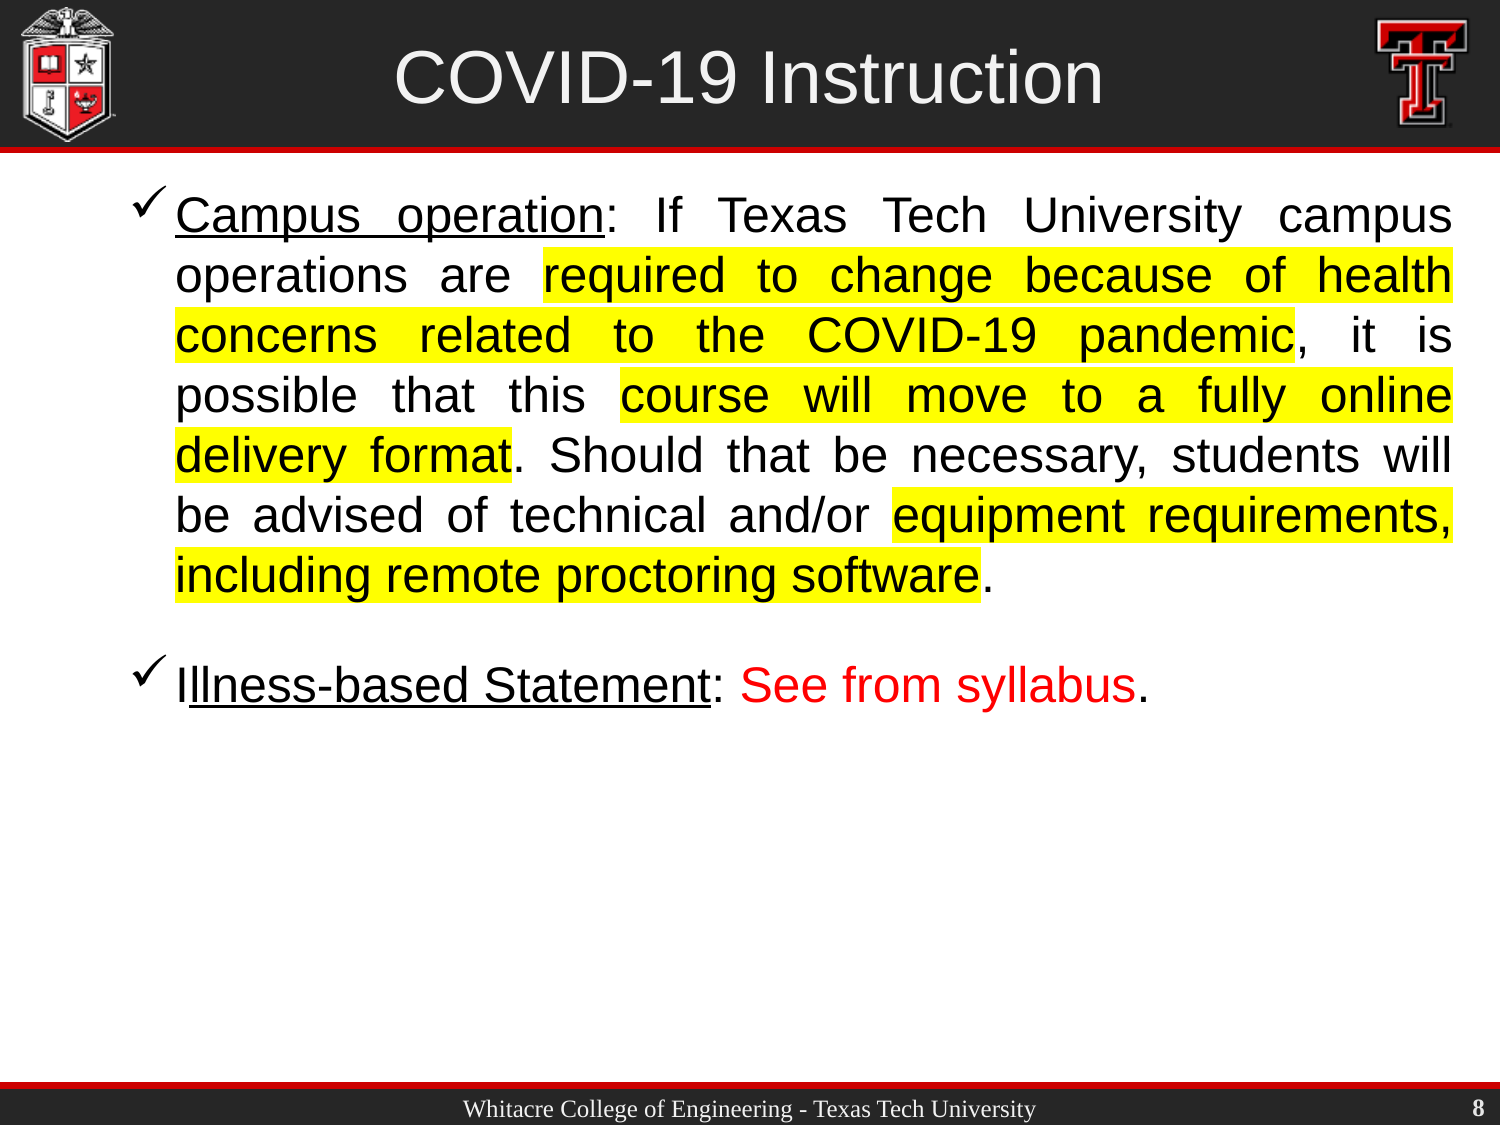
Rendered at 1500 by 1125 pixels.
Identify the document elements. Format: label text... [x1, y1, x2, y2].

slide_number 8 [1392, 1086, 1500, 1125]
picture [21, 7, 116, 142]
title COVID-19 Instruction [151, 6, 1349, 141]
list Campus operation: If Texas Tech University campus operations are required to change because of health concerns related to the COVID-19 pandemic, it is possible that this course will move to a fully online delivery format. Should that be necessary, students will be advised of technical and/or equipment requirements, including remote proctoring software. Illness-based Statement: See from syllabus. [113, 174, 1469, 1075]
picture [1373, 14, 1472, 128]
